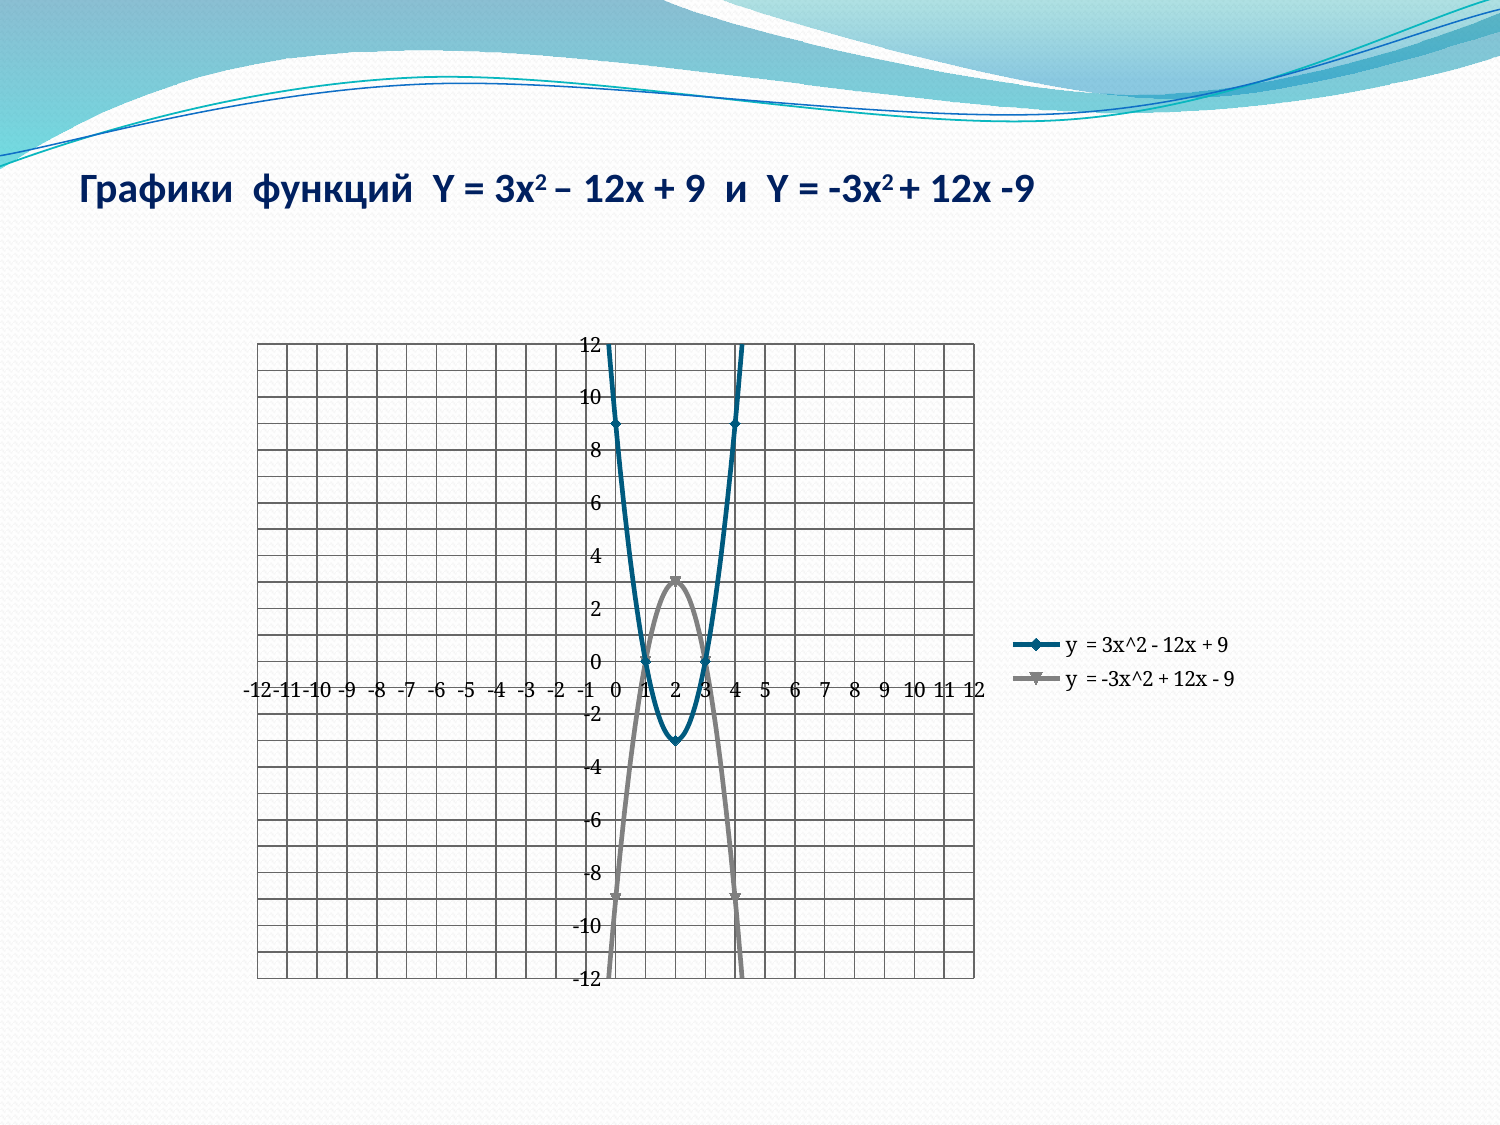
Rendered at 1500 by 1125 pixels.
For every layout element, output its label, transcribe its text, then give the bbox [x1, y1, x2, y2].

title Графики функций Y = 3x2 – 12x + 9 и Y = -3x2 + 12x -9 [79, 23, 1430, 211]
chart [222, 316, 1255, 1007]
